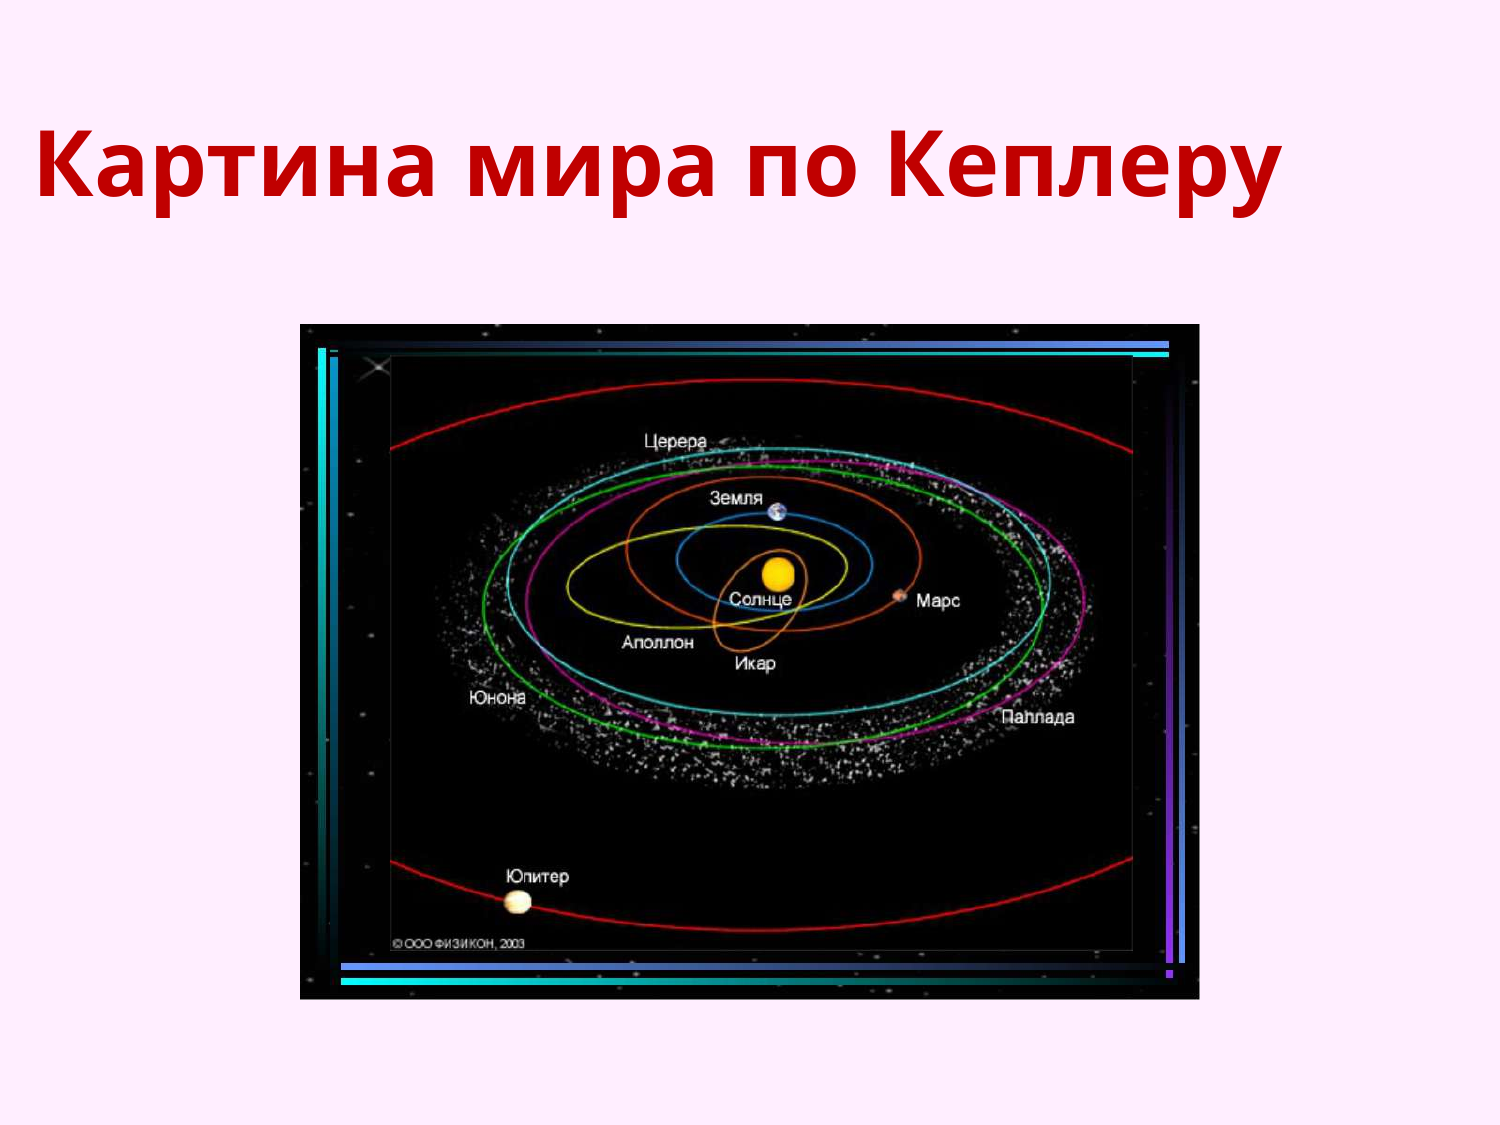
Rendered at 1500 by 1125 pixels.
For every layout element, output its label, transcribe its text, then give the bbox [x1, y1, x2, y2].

title Картина мира по Кеплеру [17, 66, 1368, 254]
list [299, 324, 1201, 1001]
